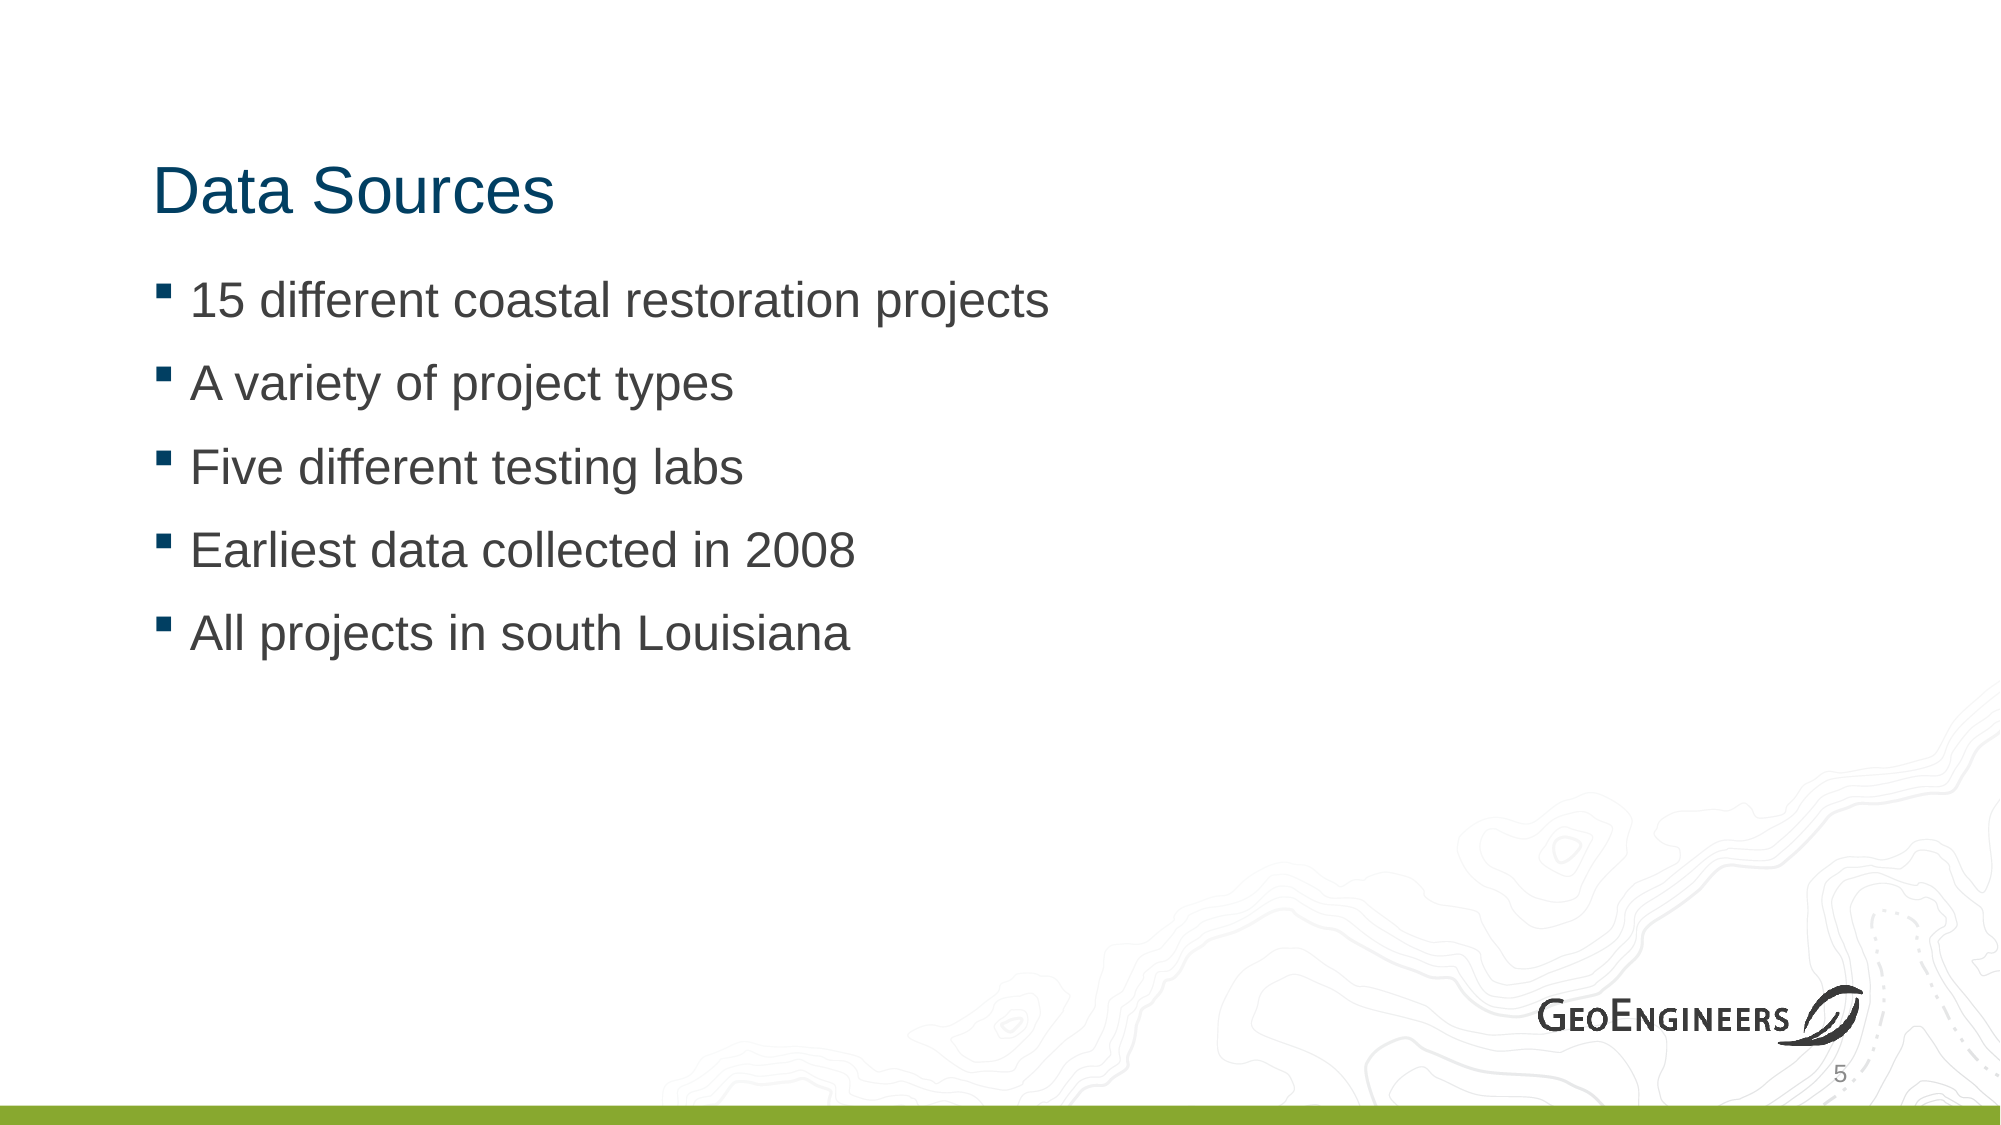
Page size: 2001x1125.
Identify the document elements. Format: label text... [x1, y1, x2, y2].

title Data Sources [137, 18, 1863, 236]
picture [574, 616, 2000, 1105]
slide_number 5 [1412, 1042, 1863, 1103]
list 15 different coastal restoration projects A variety of project types Five different testing labs Earliest data collected in 2008 All projects in south Louisiana [137, 257, 1863, 972]
